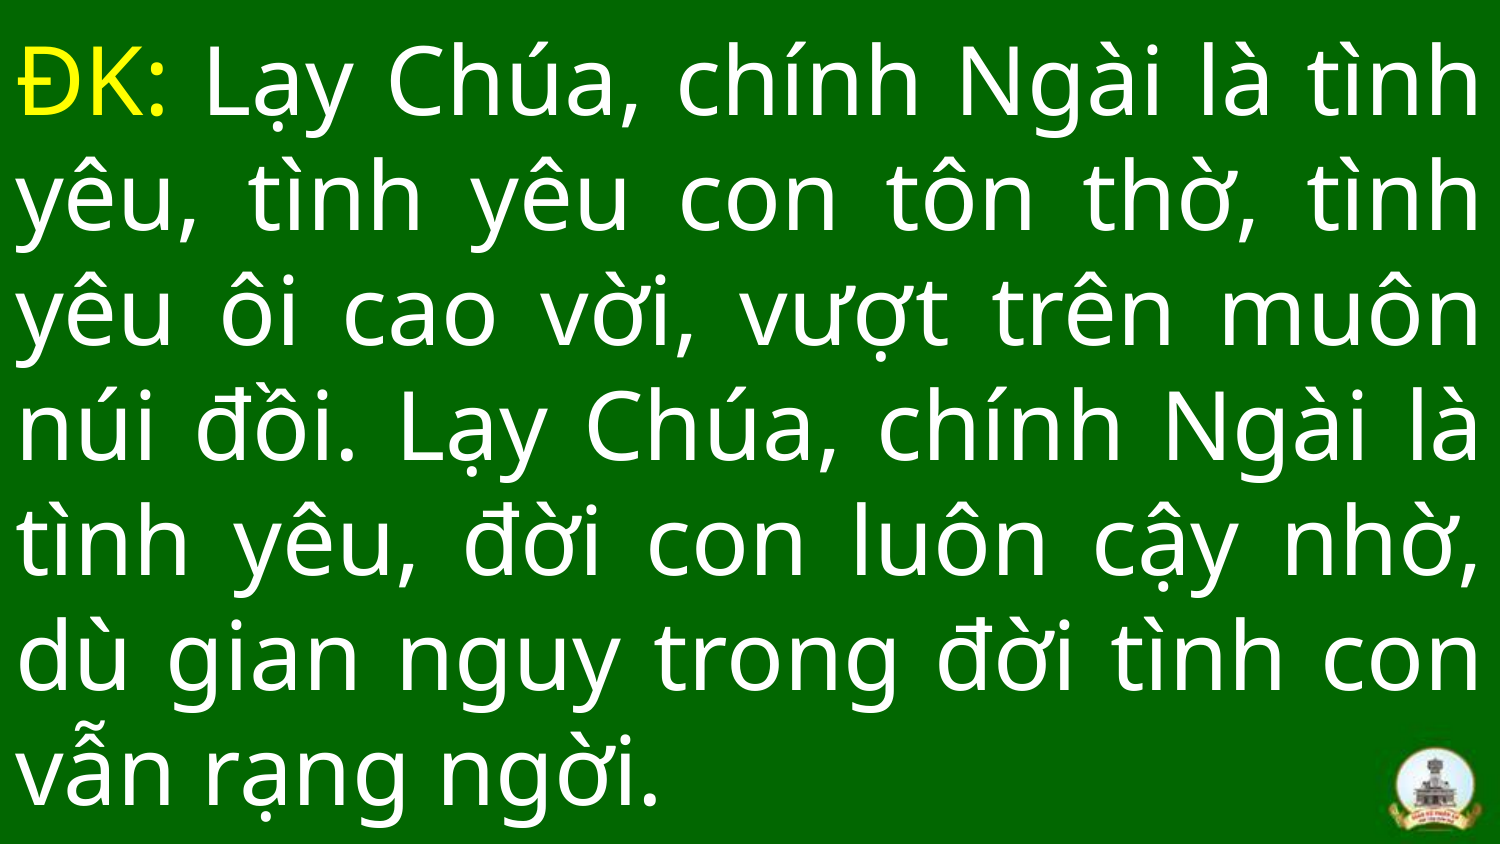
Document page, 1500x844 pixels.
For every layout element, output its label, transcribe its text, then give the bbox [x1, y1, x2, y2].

title ĐK: Lạy Chúa, chính Ngài là tình yêu, tình yêu con tôn thờ, tình yêu ôi cao vời, vượt trên muôn núi đồi. Lạy Chúa, chính Ngài là tình yêu, đời con luôn cậy nhờ, dù gian nguy trong đời tình con vẫn rạng ngời. [0, 0, 1500, 844]
